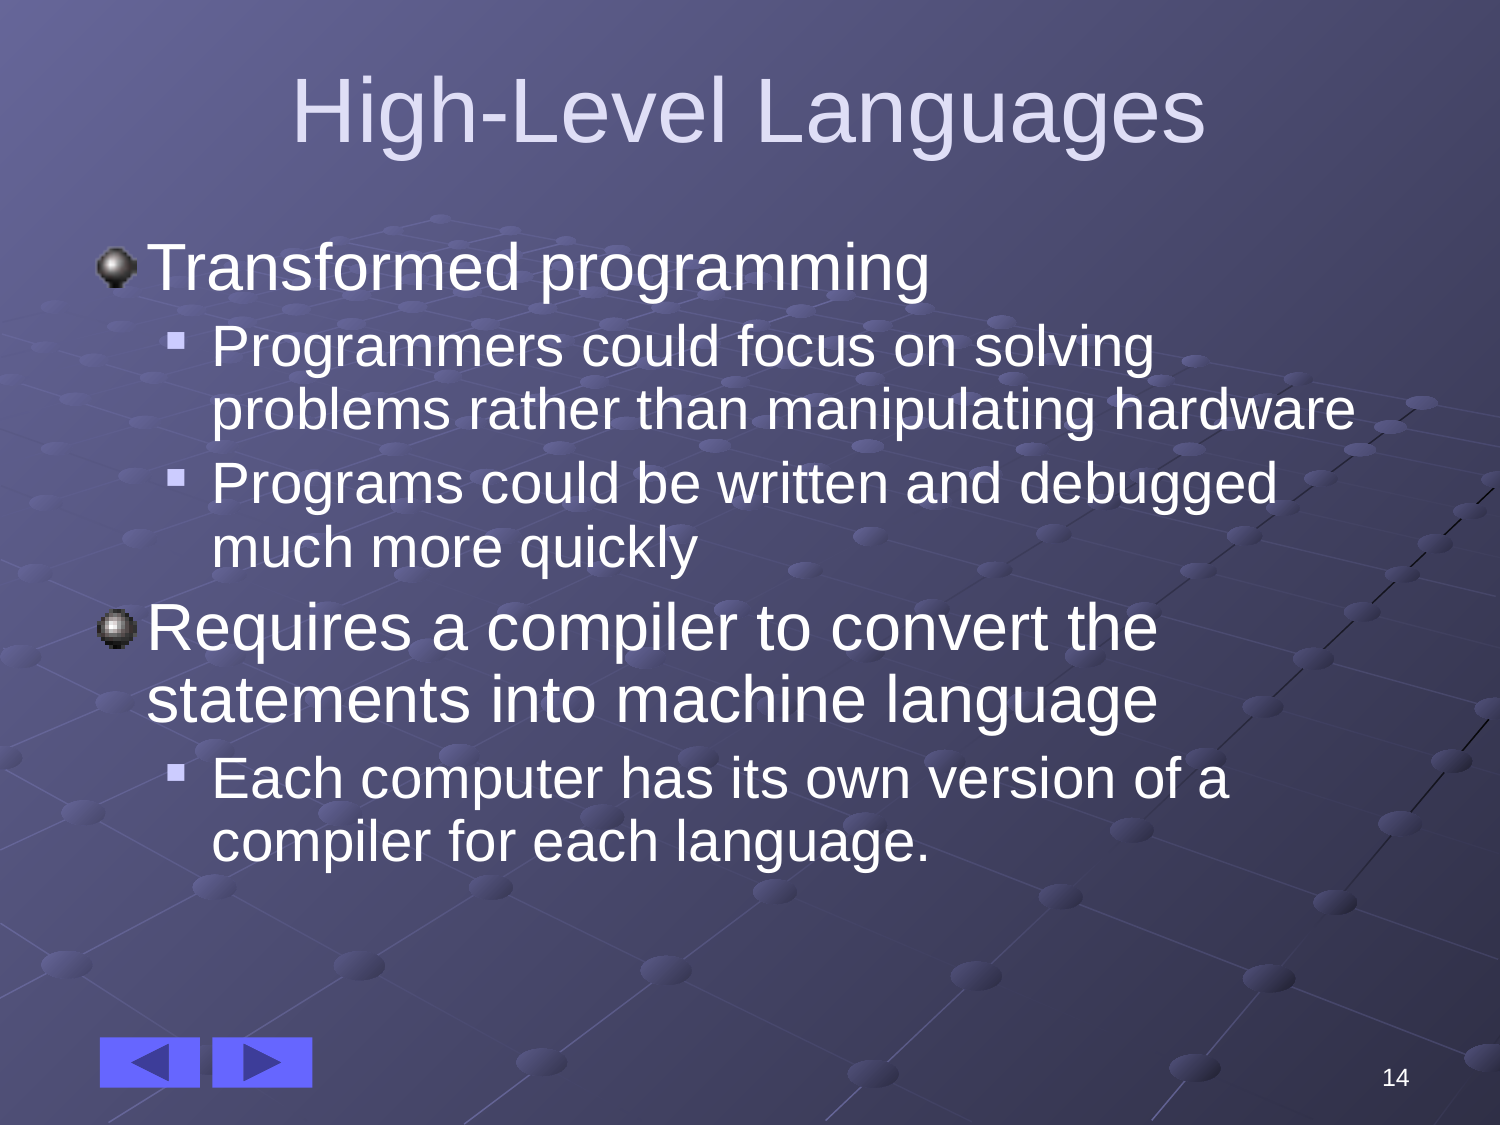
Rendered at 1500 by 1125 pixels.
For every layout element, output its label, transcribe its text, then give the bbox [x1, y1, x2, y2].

title High-Level Languages [74, 12, 1426, 201]
list Transformed programming Programmers could focus on solving problems rather than manipulating hardware Programs could be written and debugged much more quickly Requires a compiler to convert the statements into machine language Each computer has its own version of a compiler for each language. [74, 224, 1426, 938]
picture [90, 241, 137, 288]
picture [90, 601, 137, 649]
slide_number 14 [1074, 1023, 1426, 1100]
